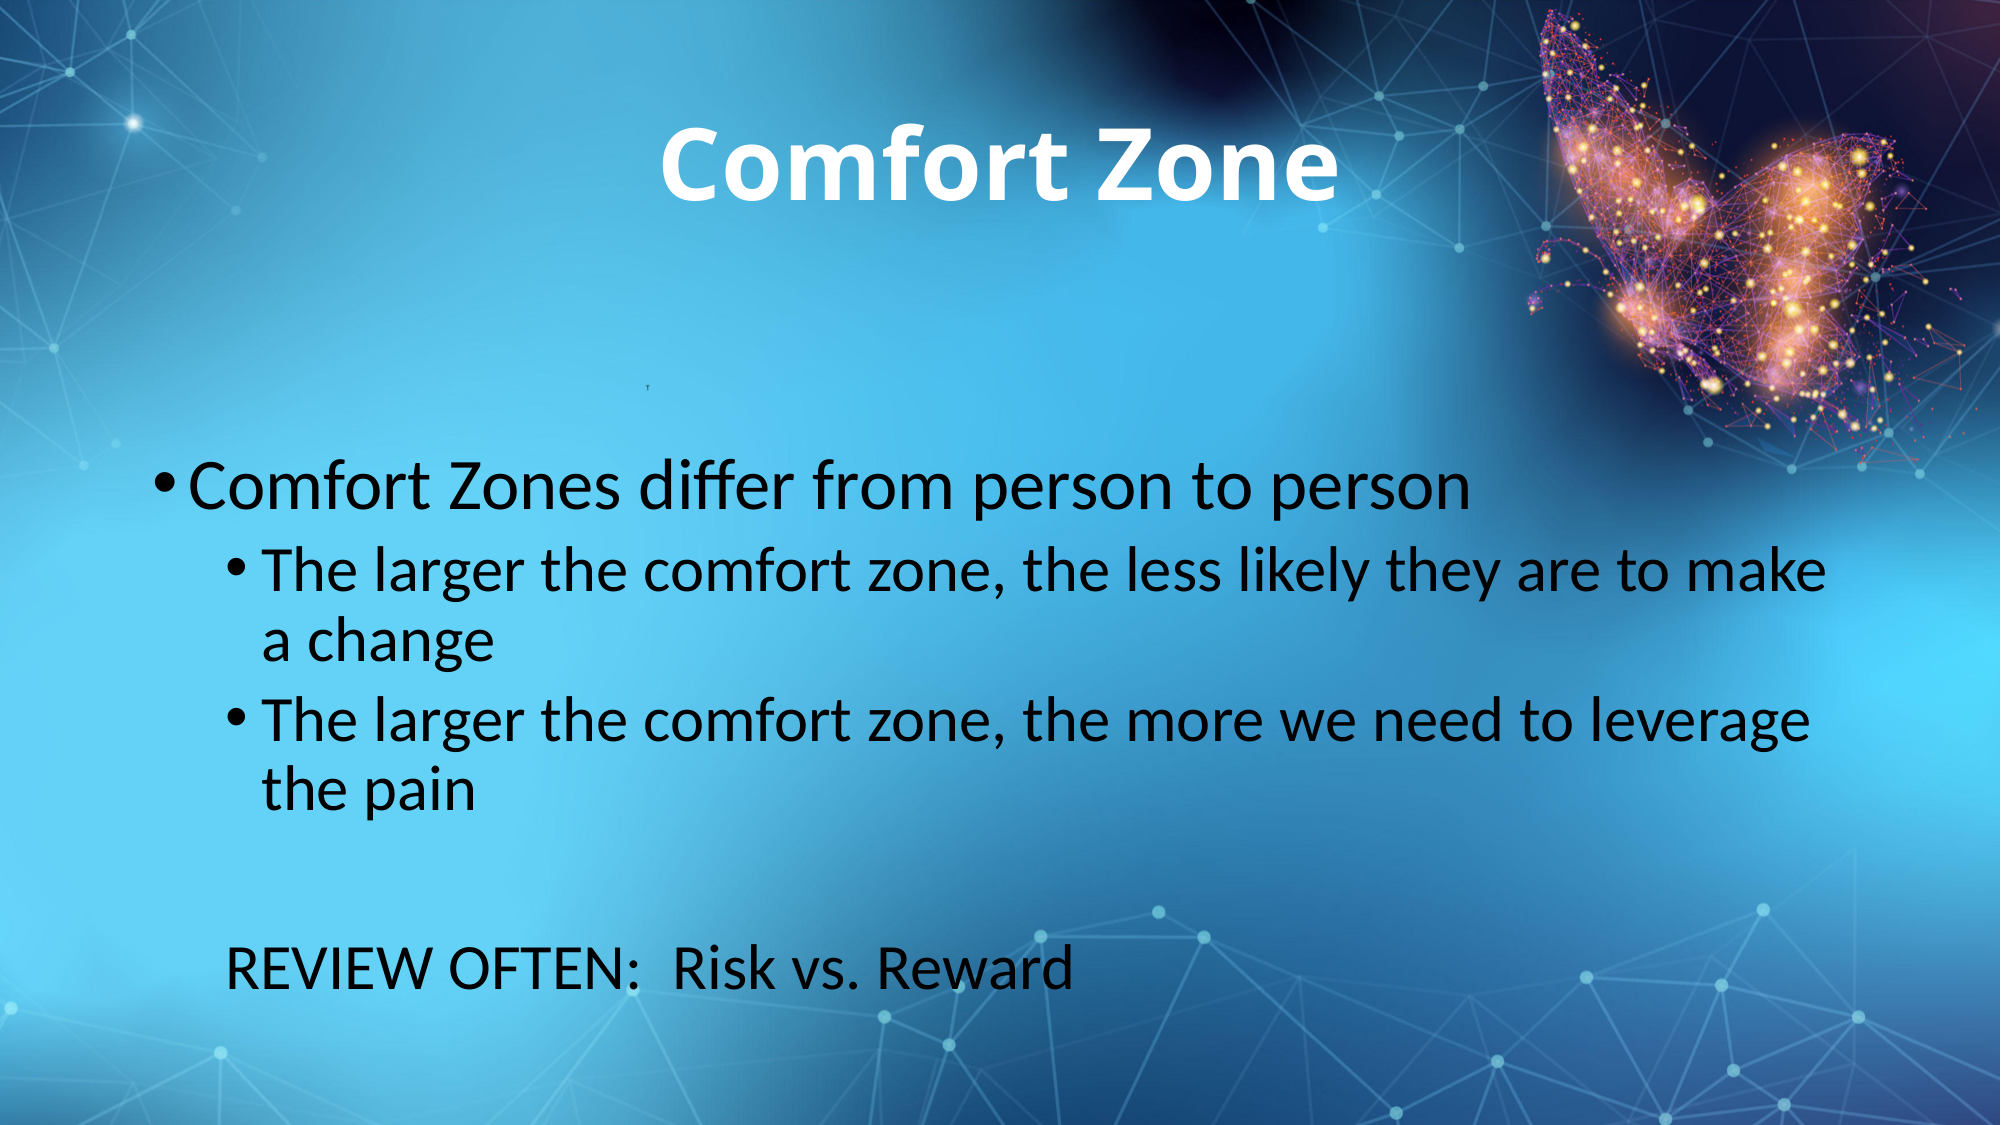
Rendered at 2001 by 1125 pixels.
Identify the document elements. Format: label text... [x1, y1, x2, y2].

list Comfort Zones differ from person to person The larger the comfort zone, the less likely they are to make a change The larger the comfort zone, the more we need to leverage the pain REVIEW OFTEN: Risk vs. Reward [137, 439, 1863, 1014]
title Comfort Zone [137, 59, 1863, 278]
picture [0, 0, 2000, 1125]
